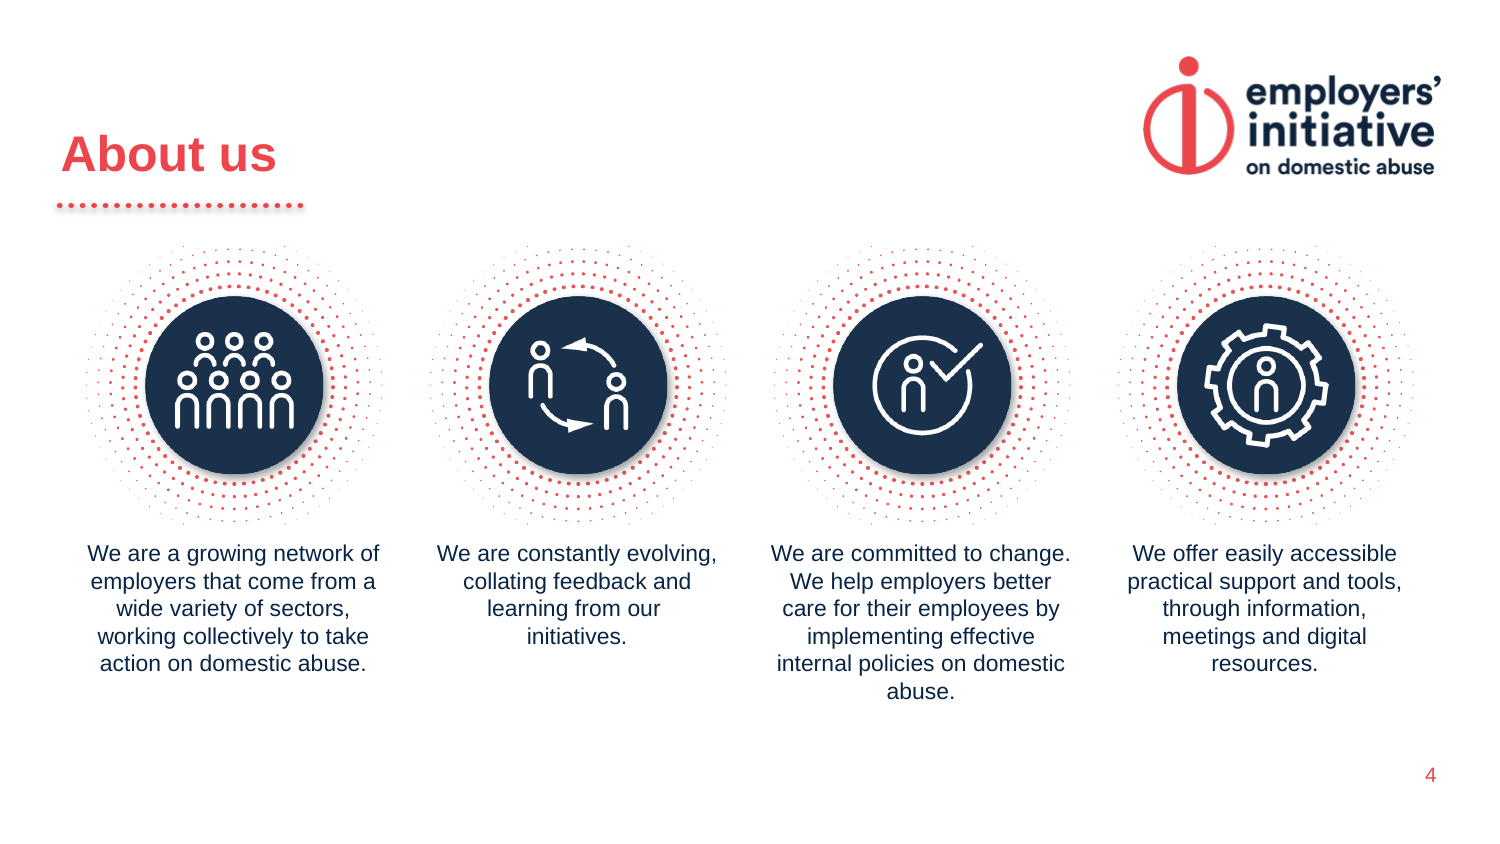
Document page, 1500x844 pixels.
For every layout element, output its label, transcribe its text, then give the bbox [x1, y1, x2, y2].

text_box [61, 244, 404, 526]
text_box We are a growing network of employers that come from a wide variety of sectors, working collectively to take action on domestic abuse. [68, 533, 399, 684]
text_box We are constantly evolving, collating feedback and learning from our initiatives. [411, 533, 743, 657]
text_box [1092, 244, 1439, 526]
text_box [405, 244, 748, 526]
text_box We offer easily accessible practical support and tools, through information, meetings and digital resources. [1099, 533, 1431, 684]
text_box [749, 244, 1091, 526]
list About us [45, 63, 731, 190]
picture [1143, 56, 1441, 175]
text_box We are committed to change. We help employers better care for their employees by implementing effective internal policies on domestic abuse. [755, 533, 1087, 711]
list 4 [1004, 756, 1452, 794]
